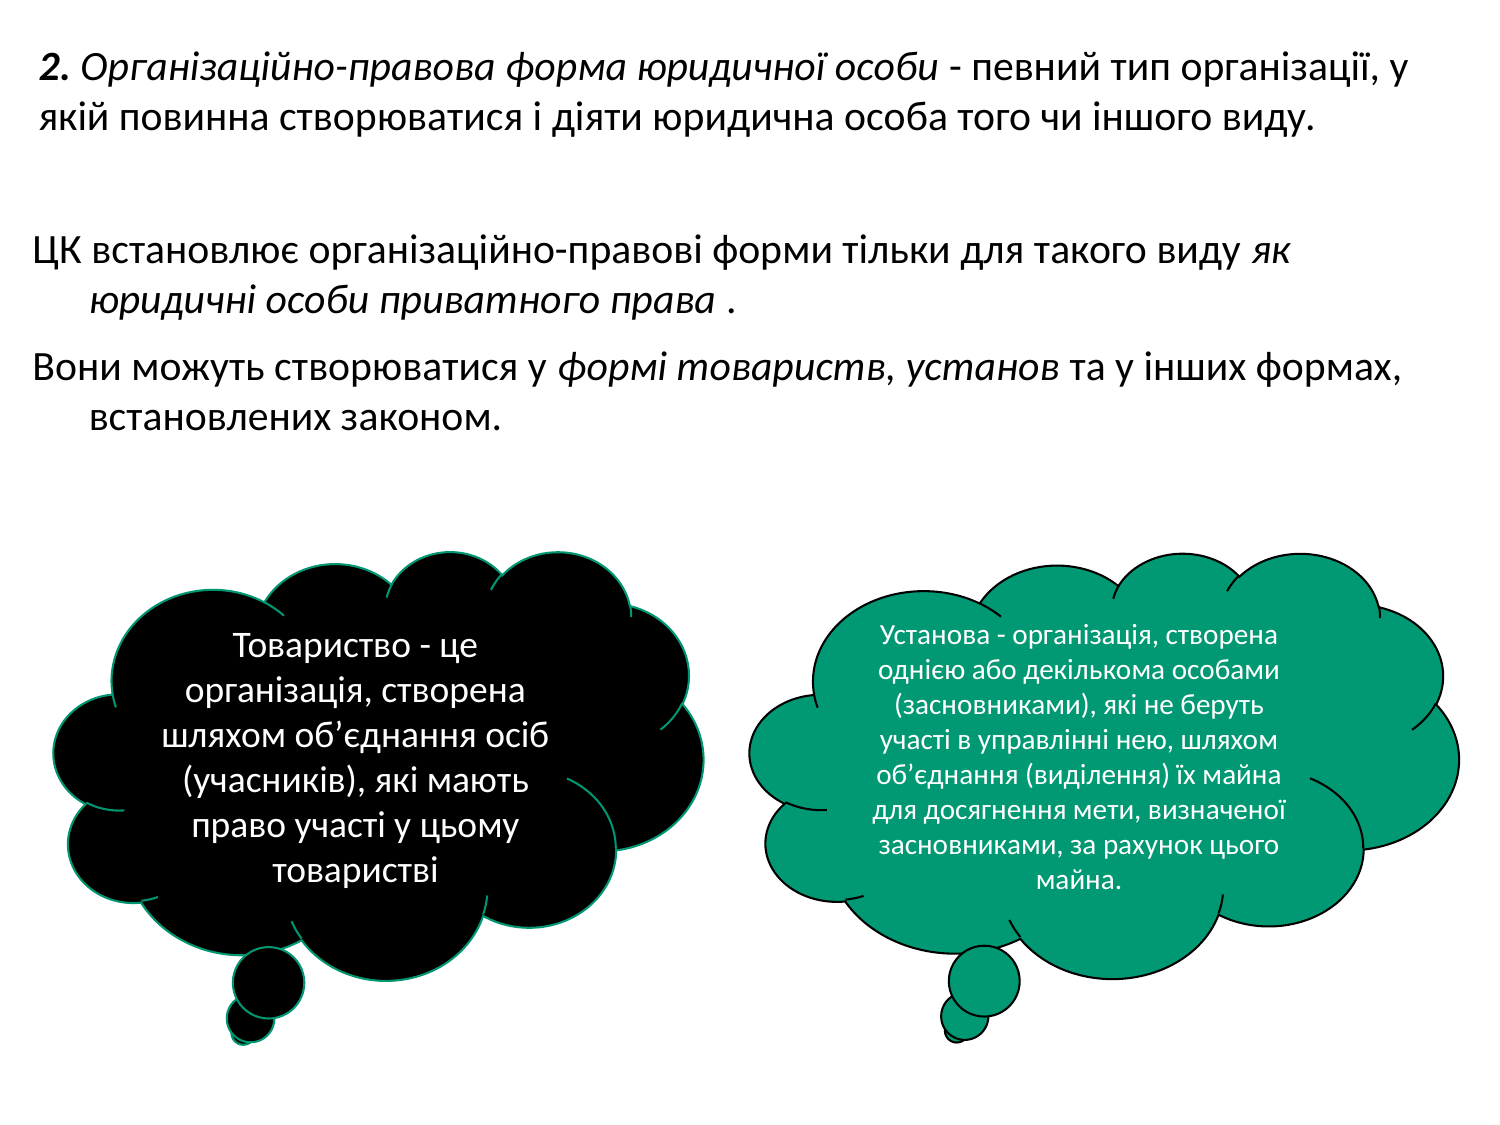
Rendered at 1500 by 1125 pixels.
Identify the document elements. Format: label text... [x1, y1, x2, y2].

list 2. Організаційно-правова форма юридичної особи - певний тип організації, у якій повинна створюватися і діяти юридична особа того чи іншого виду. ЦК встановлює організаційно-правові форми тільки для такого виду як юридичні особи приватного права . Вони можуть створюватися у формі товариств, установ та у інших формах, встановлених законом. [17, 31, 1471, 551]
text_box Товариство - це організація, створена шляхом об’єднання осіб (учасників), які мають право участі у цьому товаристві [52, 551, 705, 1046]
text_box Установа - організація, створена однією або декількома особами (засновниками), які не беруть участі в управлінні нею, шляхом об’єднання (виділення) їх майна для досягнення мети, визначеної засновниками, за рахунок цього майна. [748, 552, 1461, 1044]
